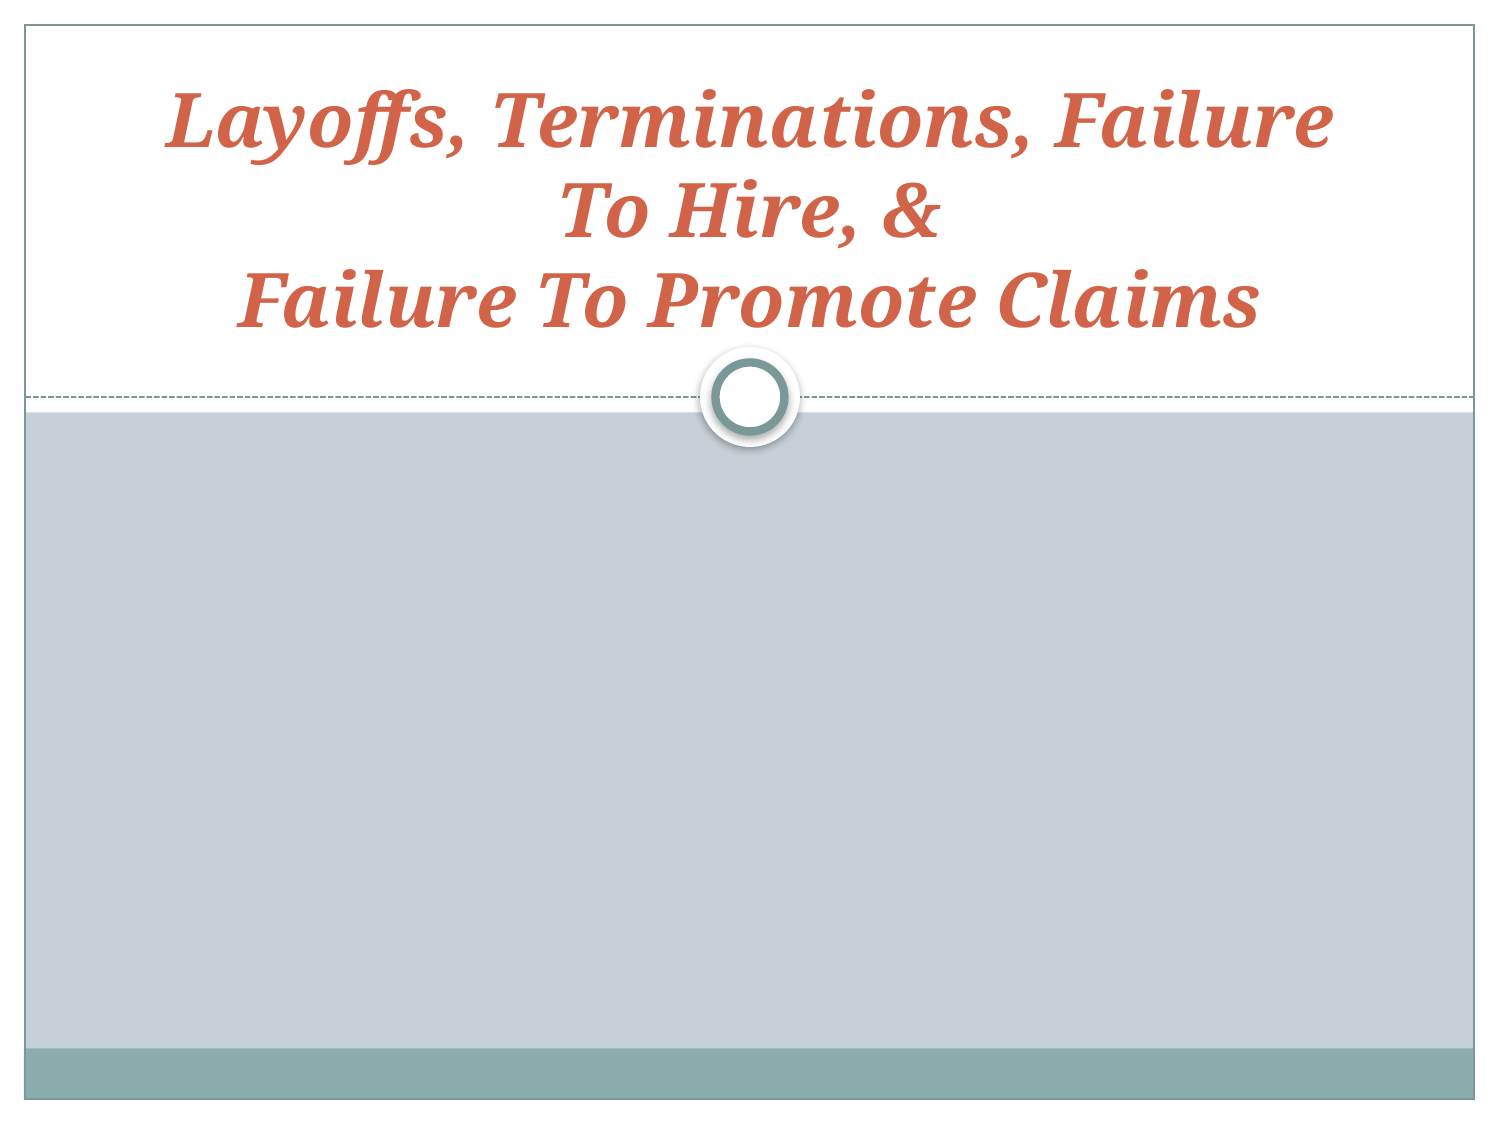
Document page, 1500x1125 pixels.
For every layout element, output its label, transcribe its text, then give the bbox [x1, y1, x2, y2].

title Layoffs, Terminations, Failure To Hire, & Failure To Promote Claims [112, 62, 1388, 350]
